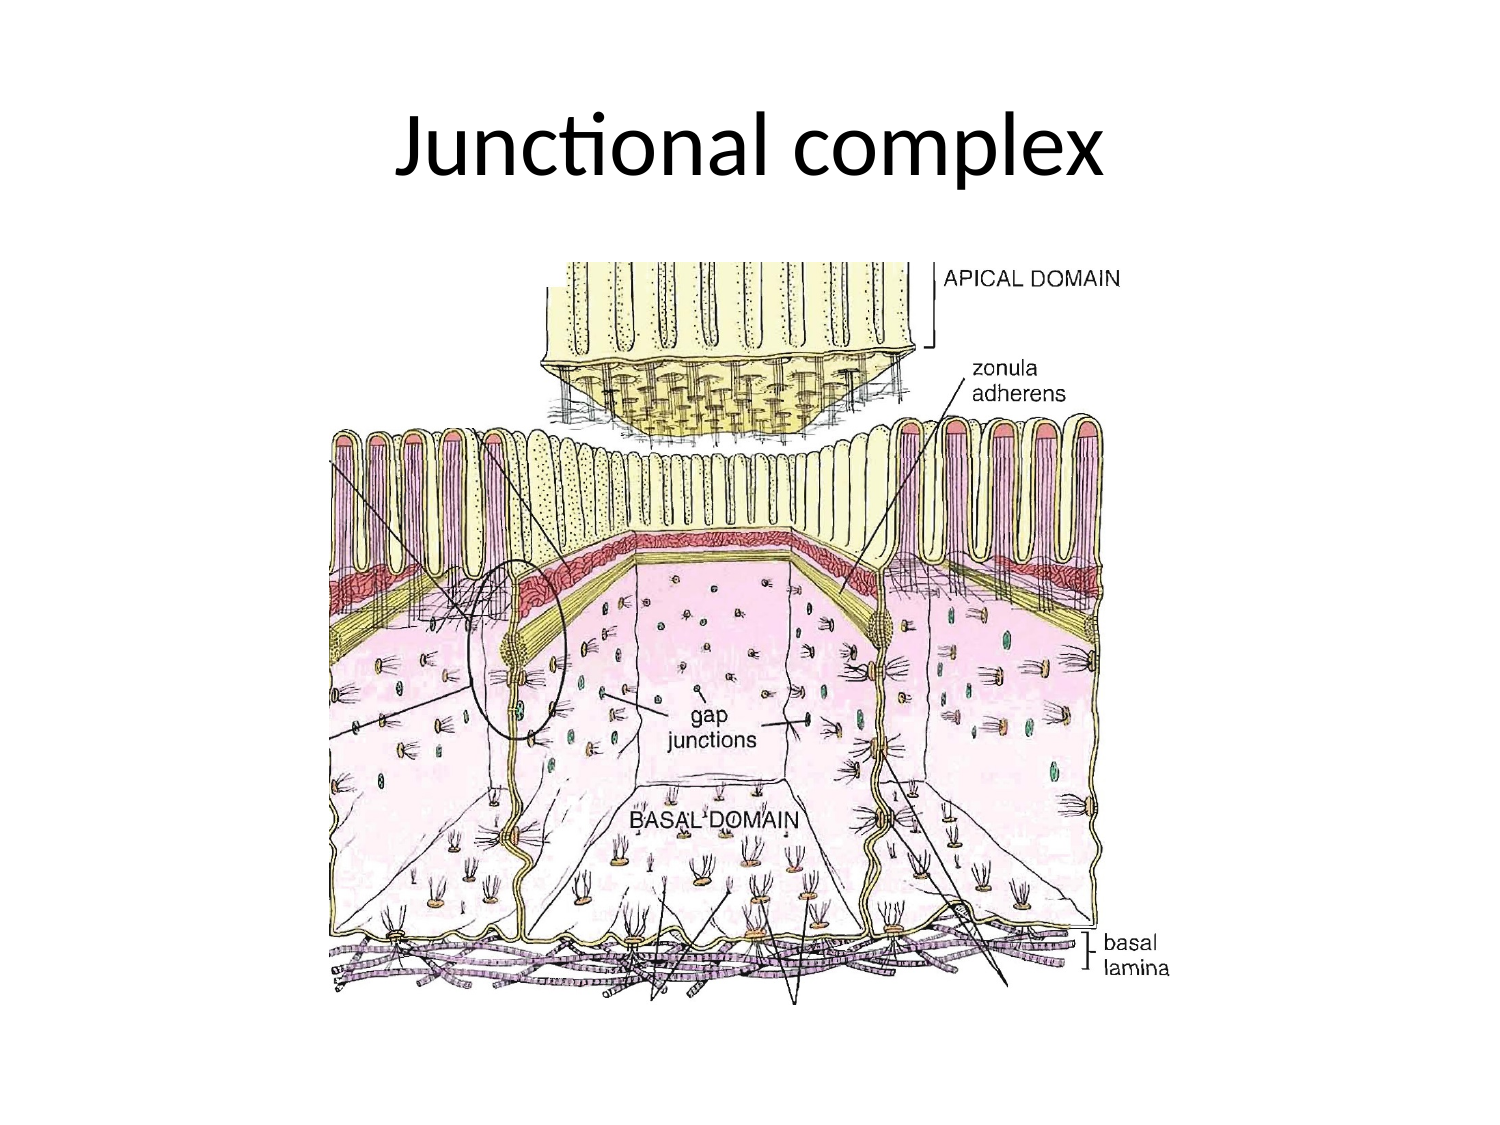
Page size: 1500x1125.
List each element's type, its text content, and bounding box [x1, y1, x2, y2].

title Junctional complex [75, 45, 1425, 233]
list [329, 262, 1171, 1006]
